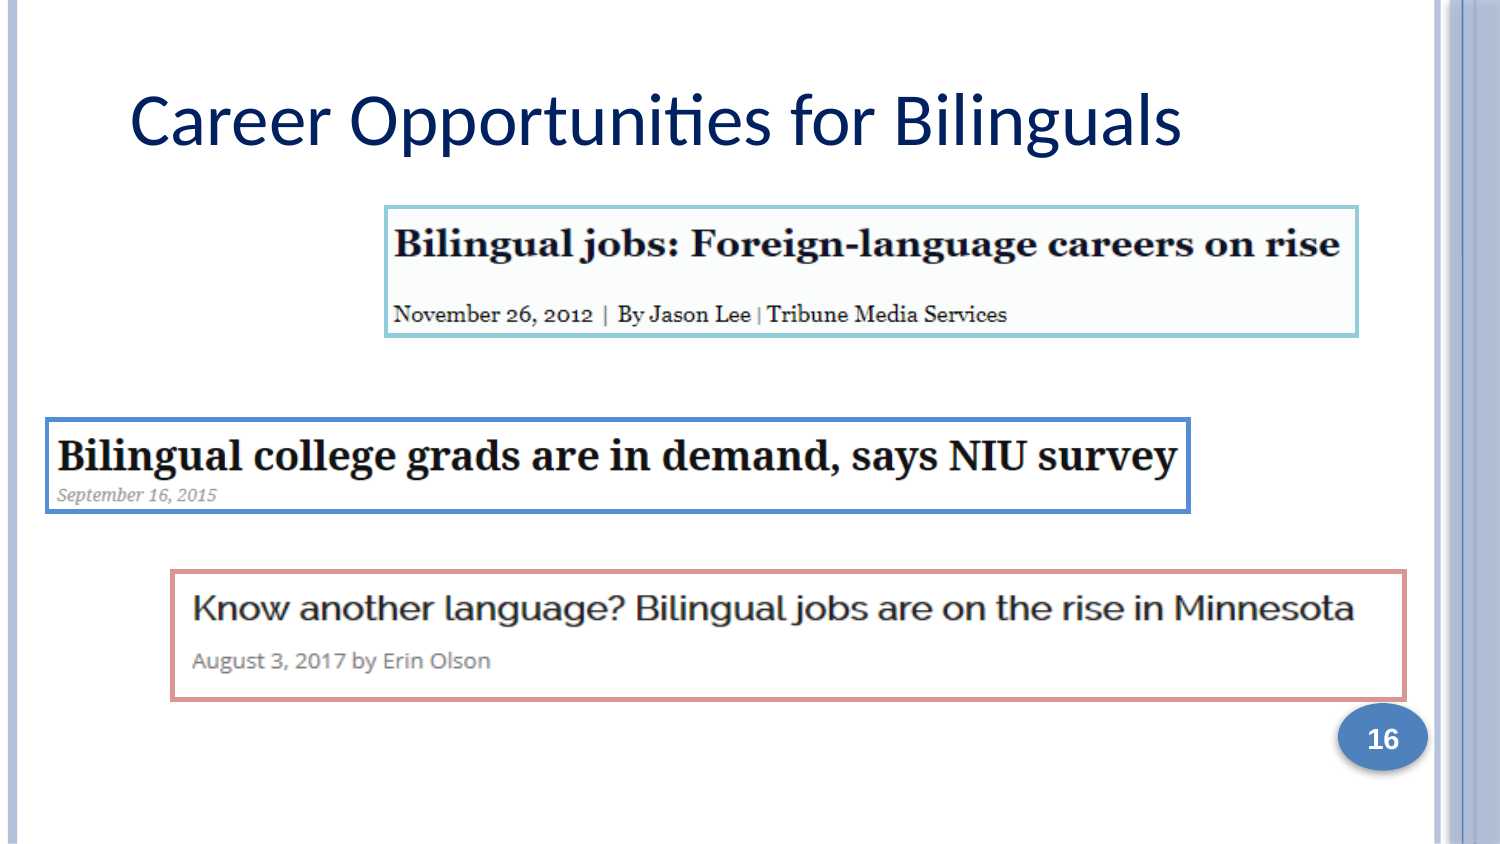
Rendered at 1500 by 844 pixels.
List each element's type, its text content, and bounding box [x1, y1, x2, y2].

picture [174, 573, 1403, 698]
text_box Career Opportunities for Bilinguals [116, 32, 1386, 163]
picture [48, 421, 1187, 510]
picture [387, 208, 1356, 334]
slide_number 16 [1333, 705, 1434, 770]
